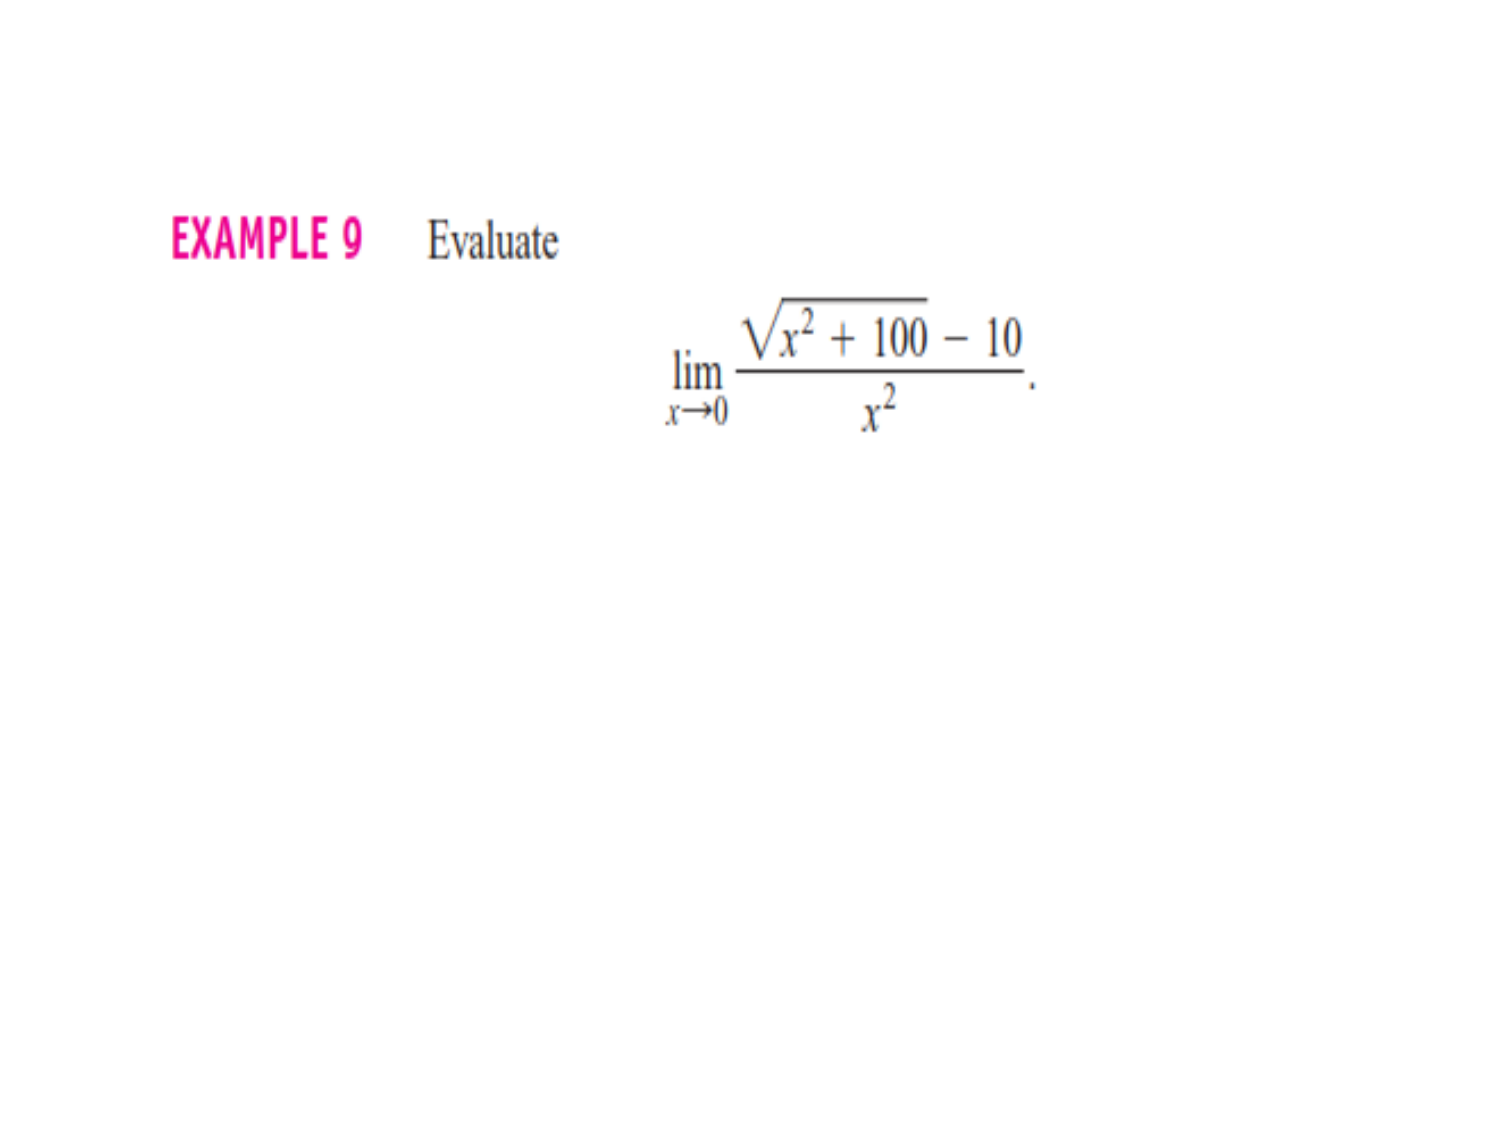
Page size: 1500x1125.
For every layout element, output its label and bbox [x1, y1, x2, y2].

picture [87, 149, 1251, 476]
